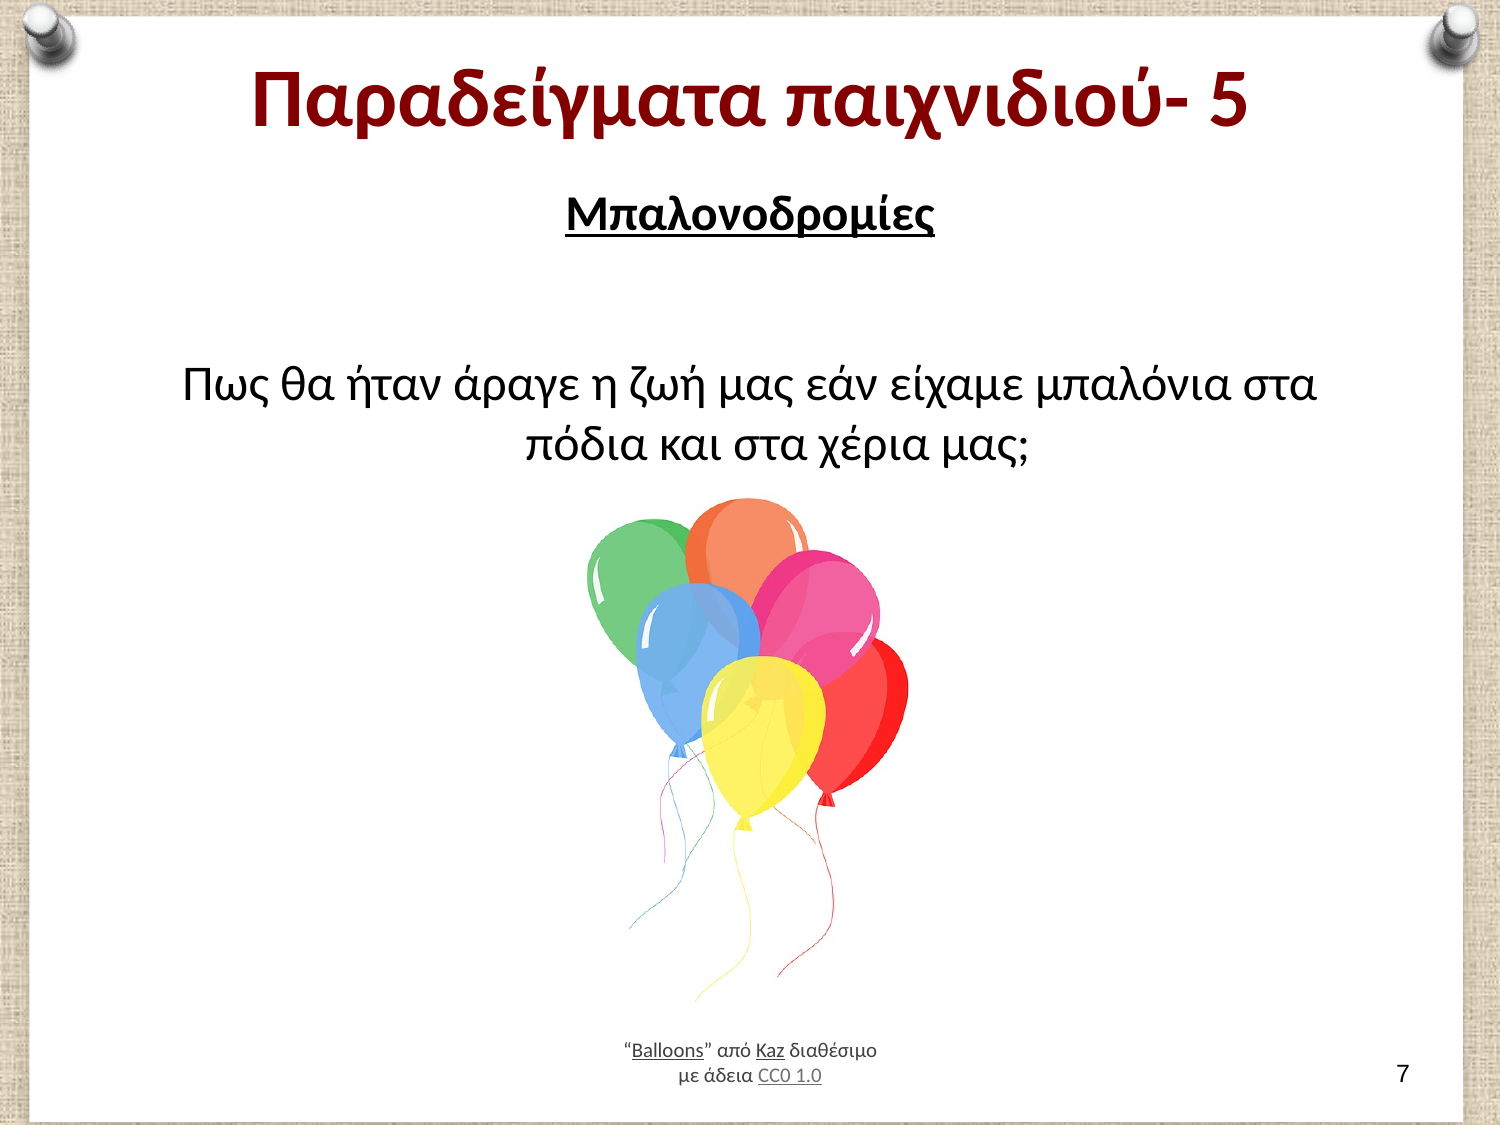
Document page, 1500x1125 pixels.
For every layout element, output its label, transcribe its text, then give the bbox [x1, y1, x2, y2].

picture [0, 0, 1500, 1125]
title Παραδείγματα παιχνιδιού- 5 [76, 19, 1427, 169]
text_box “Balloons” από Kaz διαθέσιμο με άδεια CC0 1.0 [596, 1028, 904, 1119]
list Μπαλονοδρομίες Πως θα ήταν άραγε η ζωή μας εάν είχαμε μπαλόνια στα πόδια και στα χέρια μας; [135, 172, 1365, 1035]
slide_number 6 [1074, 1042, 1425, 1103]
